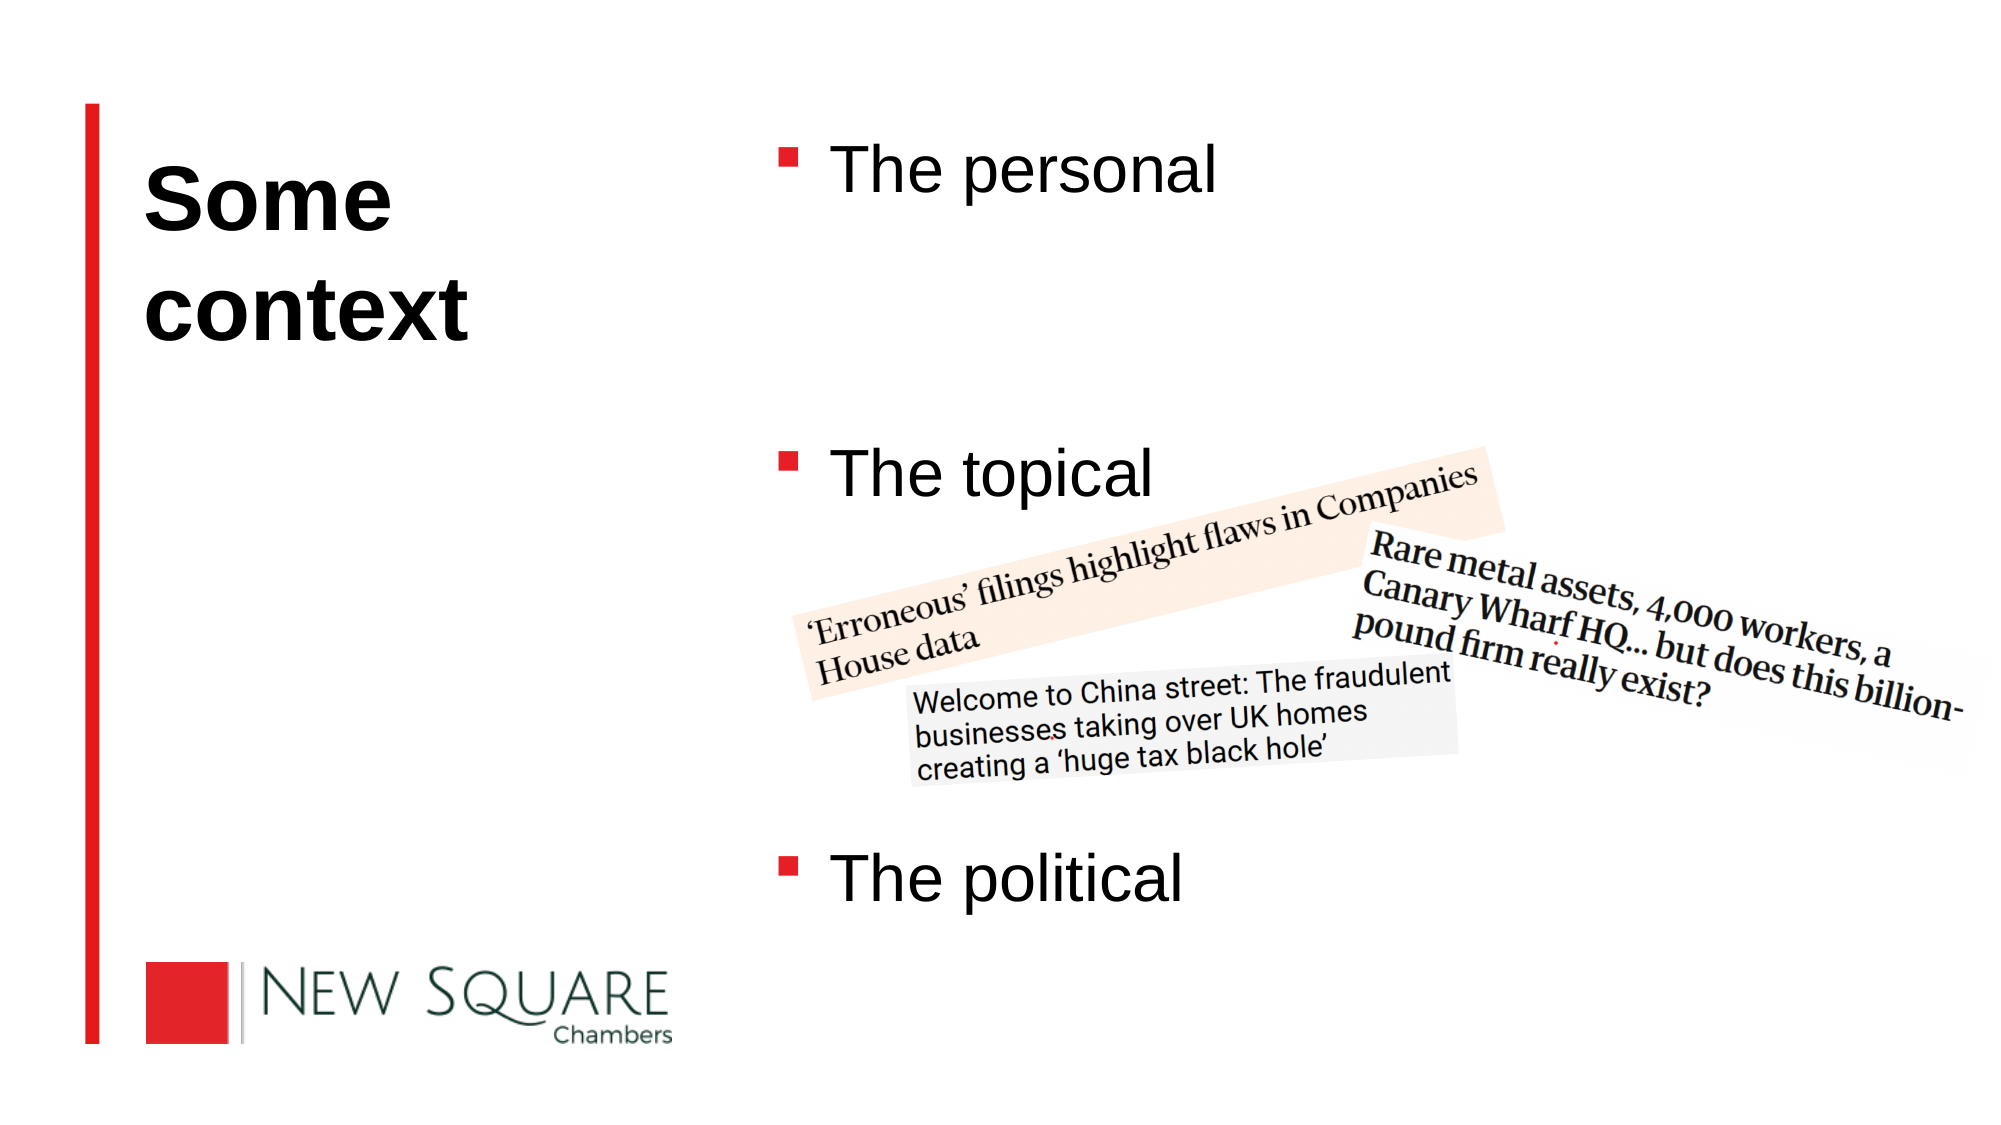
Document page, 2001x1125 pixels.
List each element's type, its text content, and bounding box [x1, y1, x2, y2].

list The personal The topical The political [758, 110, 1900, 966]
title Some context [128, 45, 672, 454]
picture [791, 446, 1994, 786]
picture [146, 962, 672, 1044]
